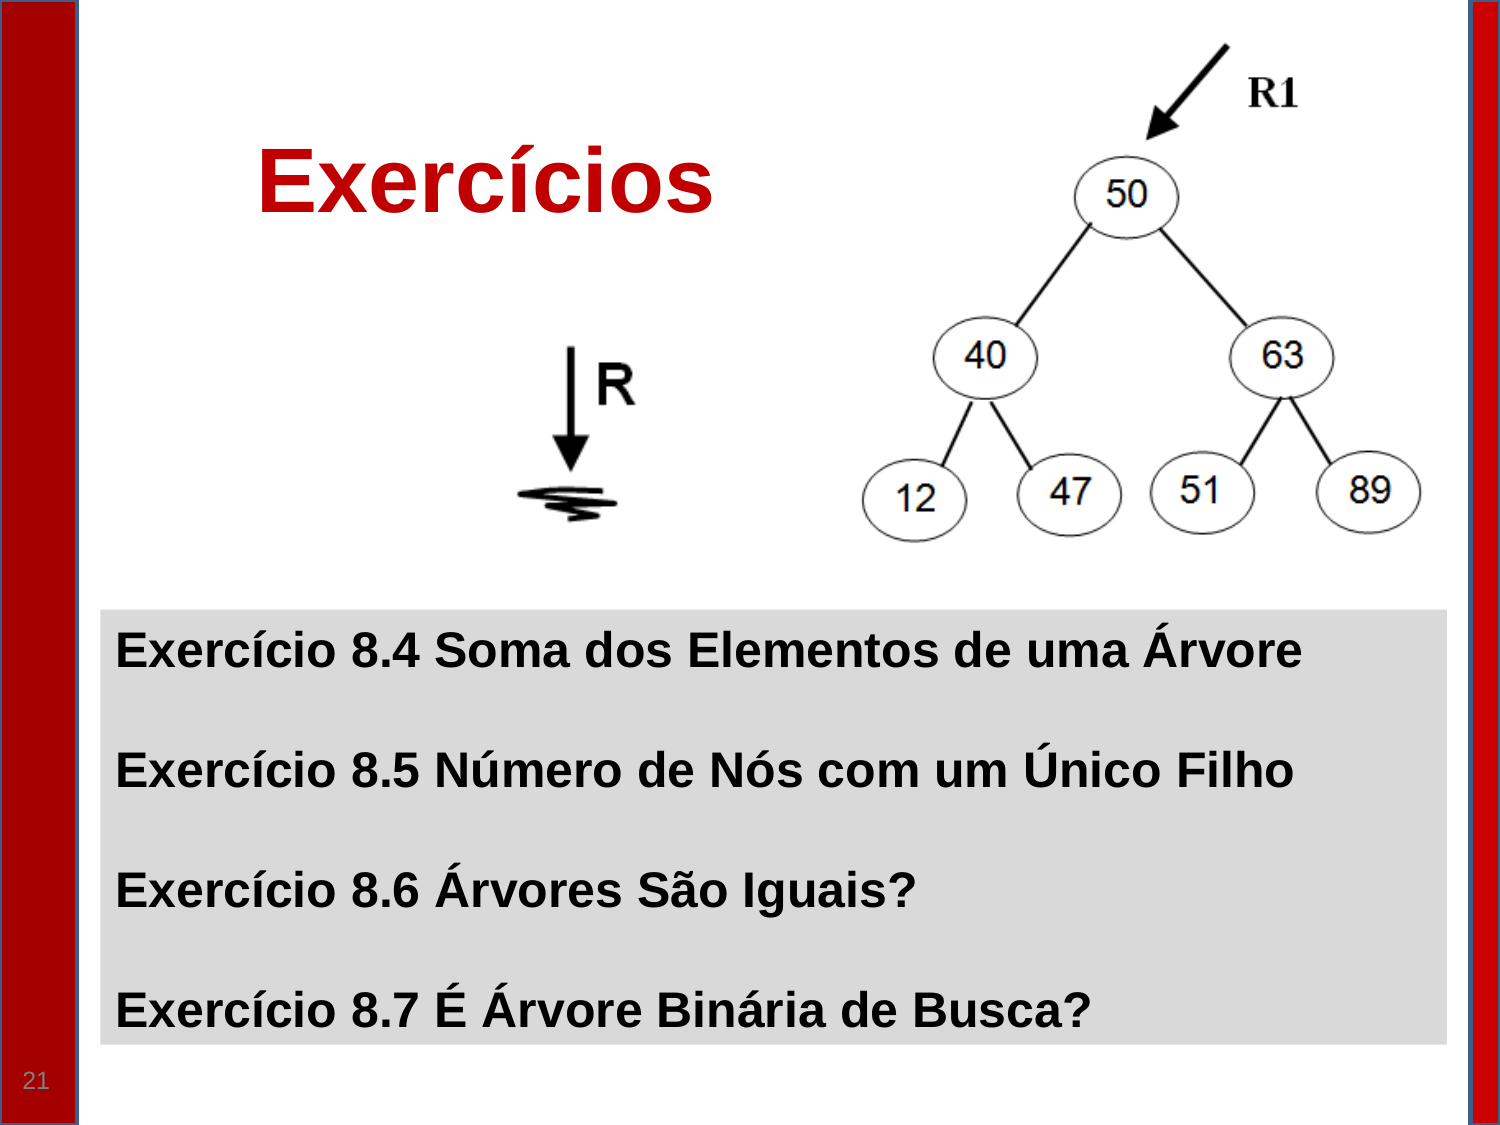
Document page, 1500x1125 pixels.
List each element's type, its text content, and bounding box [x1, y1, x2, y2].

picture [851, 30, 1436, 548]
text_box Exercícios [242, 113, 786, 256]
picture [501, 326, 679, 564]
text_box Exercício 8.4 Soma dos Elementos de uma Árvore Exercício 8.5 Número de Nós com um Único Filho Exercício 8.6 Árvores São Iguais? Exercício 8.7 É Árvore Binária de Busca? [100, 609, 1447, 1045]
